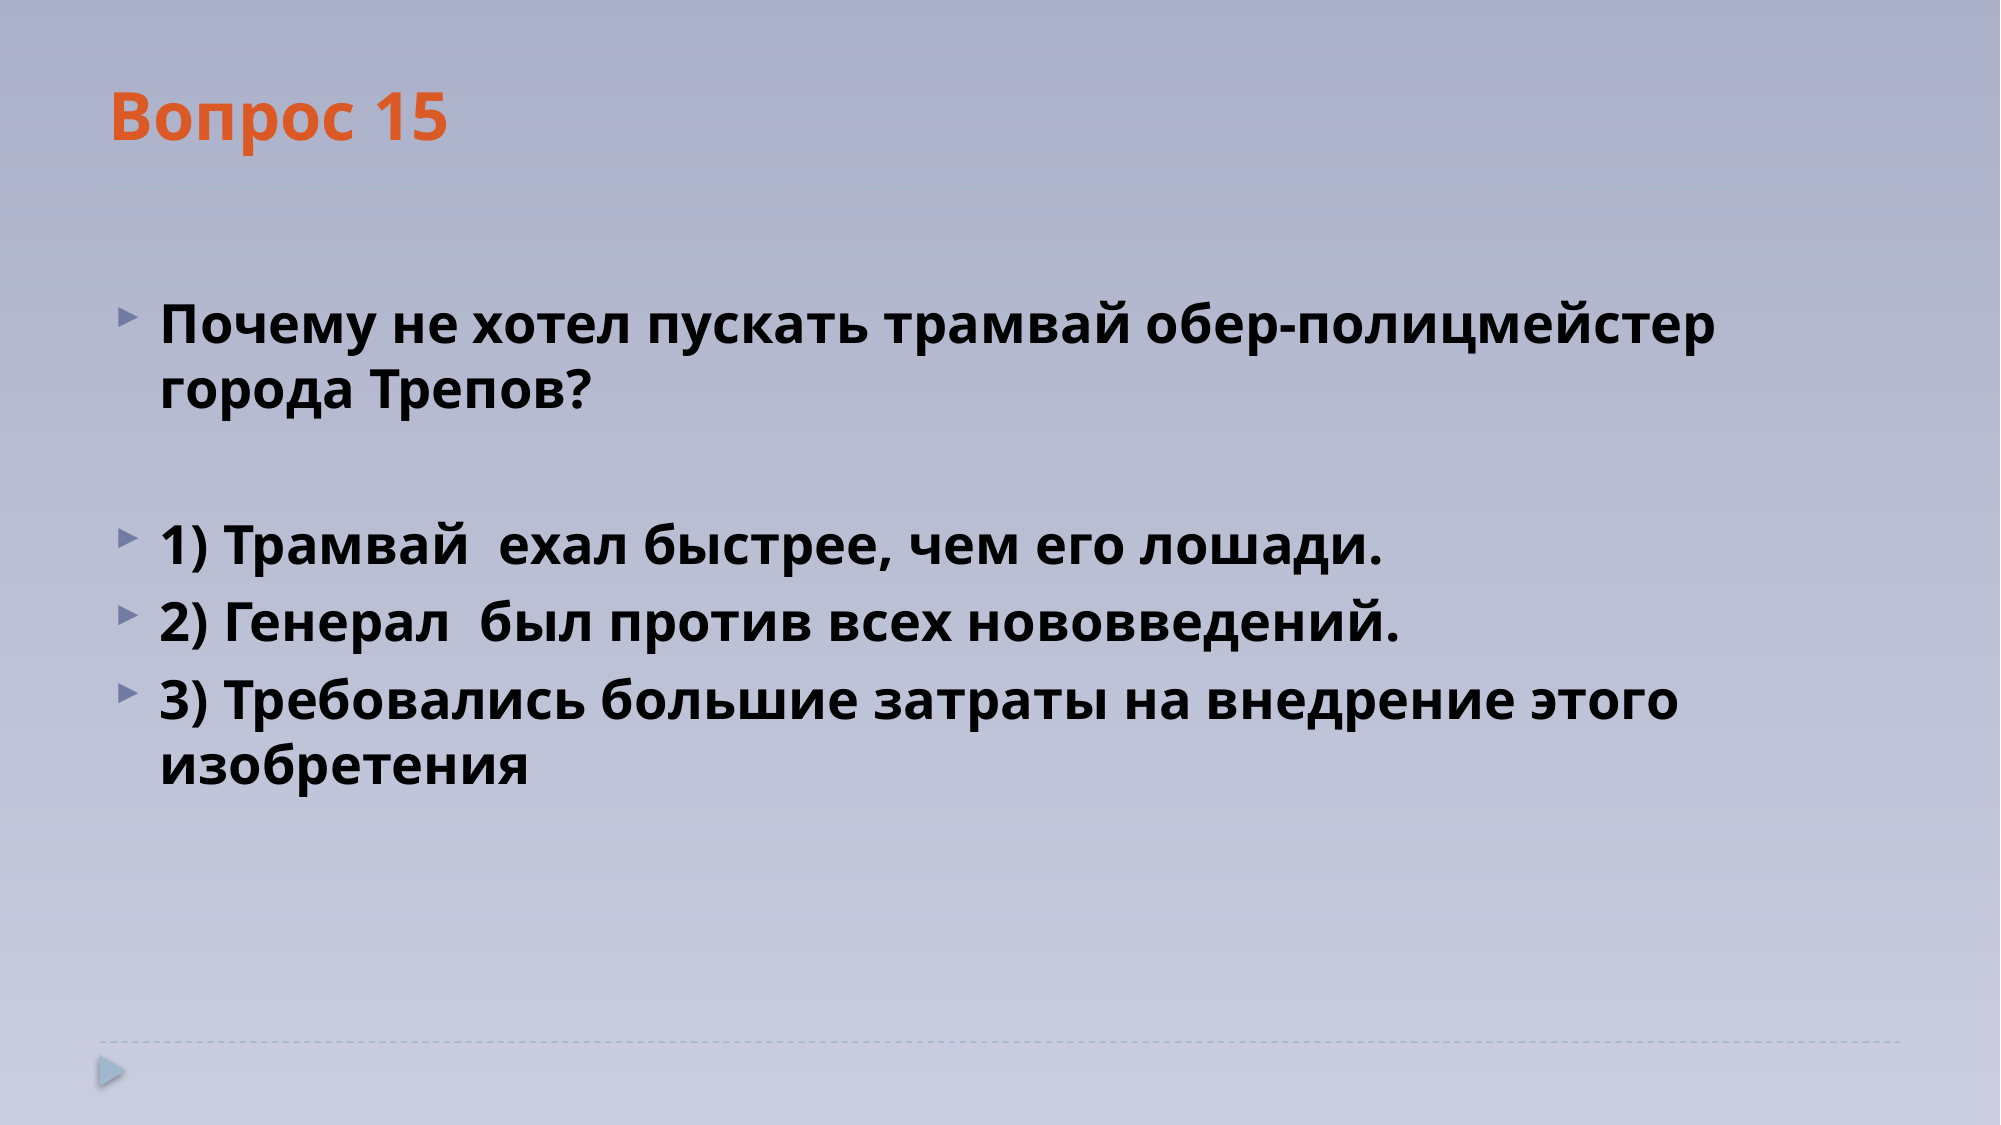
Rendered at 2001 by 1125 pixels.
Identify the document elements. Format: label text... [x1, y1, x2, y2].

title Вопрос 15 [94, 37, 1933, 161]
list Почему не хотел пускать трамвай обер-полицмейстер города Трепов? 1) Трамвай ехал быстрее, чем его лошади. 2) Генерал был против всех нововведений. 3) Требовались большие затраты на внедрение этого изобретения [99, 282, 1900, 1000]
